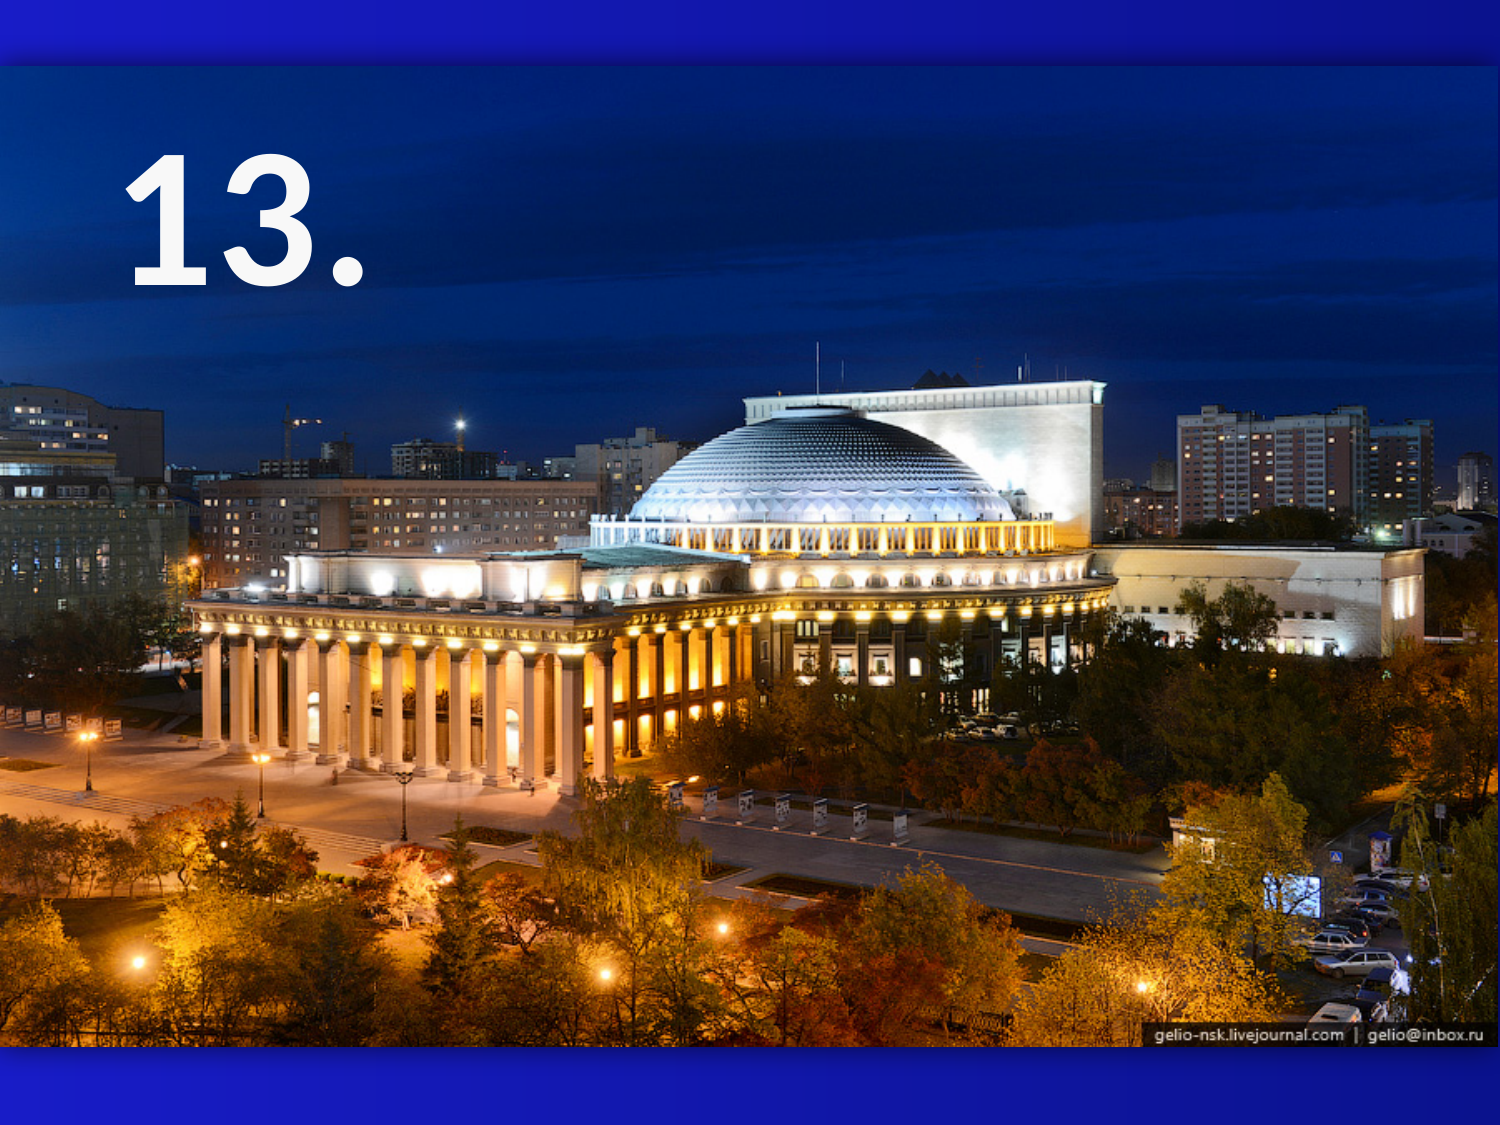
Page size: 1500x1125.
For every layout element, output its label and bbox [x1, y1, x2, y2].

list [0, 66, 1499, 1048]
